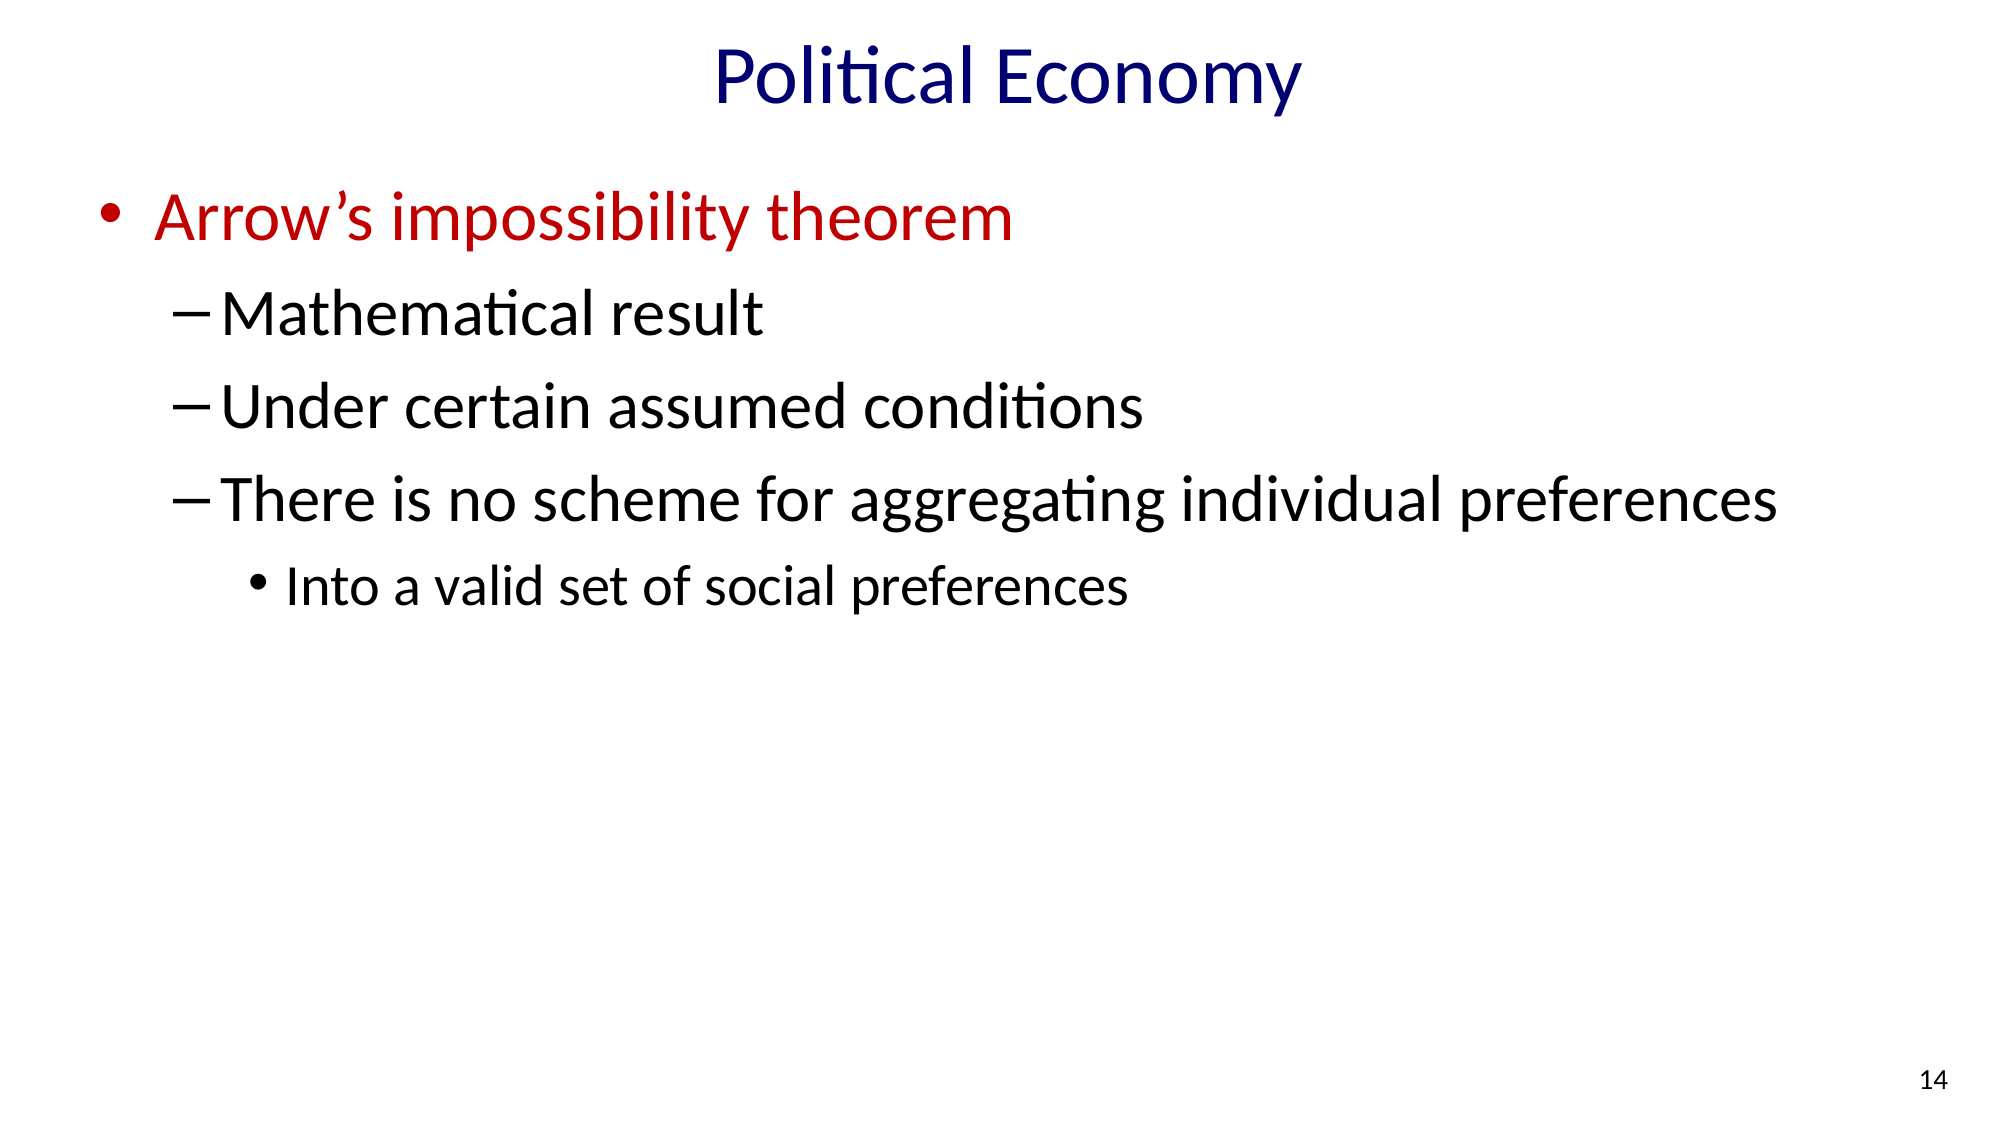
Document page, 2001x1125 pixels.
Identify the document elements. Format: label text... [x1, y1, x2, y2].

list Arrow’s impossibility theorem Mathematical result Under certain assumed conditions There is no scheme for aggregating individual preferences Into a valid set of social preferences [83, 162, 1950, 1050]
title Political Economy [50, 12, 1967, 138]
slide_number 14 [1866, 1052, 2000, 1113]
